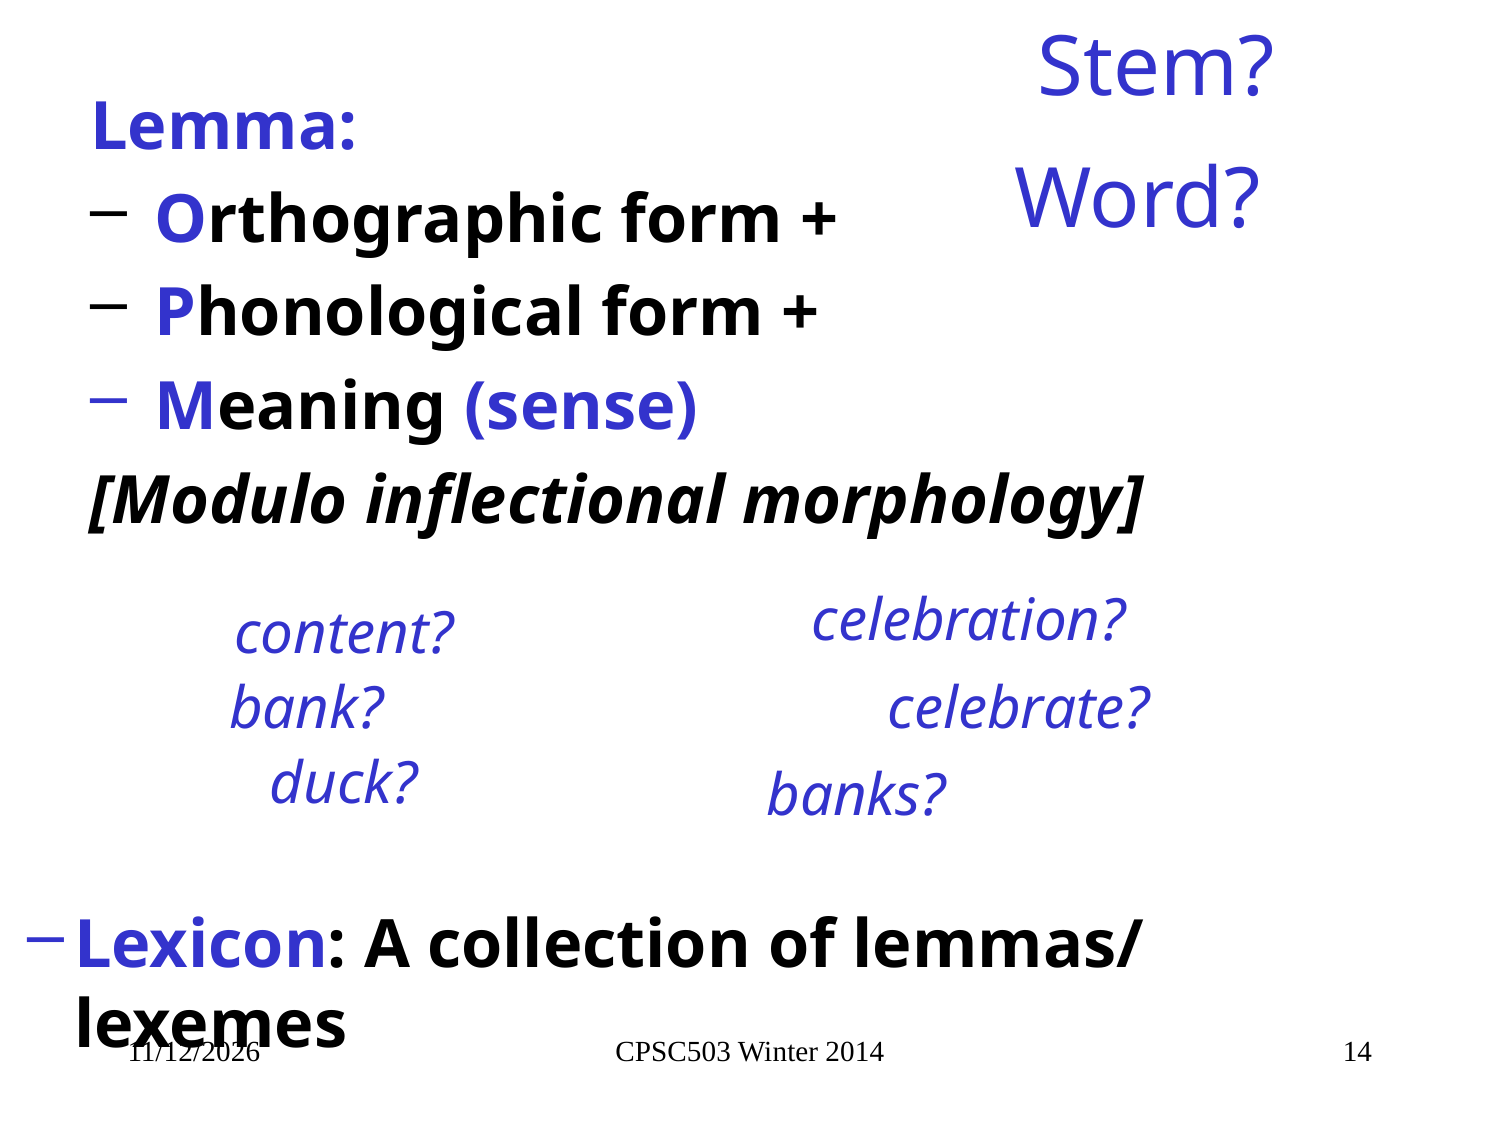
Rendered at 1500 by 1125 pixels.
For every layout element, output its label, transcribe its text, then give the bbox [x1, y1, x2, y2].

slide_number 14 [1074, 1024, 1388, 1101]
text_box celebrate? [787, 662, 1250, 748]
text_box [Modulo inflectional morphology] [0, 450, 1163, 575]
list Lemma: Orthographic form + Phonological form + Meaning (sense) [0, 74, 1500, 426]
footer CPSC503 Winter 2014 [512, 1024, 988, 1101]
text_box Lexicon: A collection of lemmas/ lexemes [0, 893, 1438, 1007]
text_box duck? [112, 737, 575, 823]
text_box content? [112, 587, 575, 673]
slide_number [112, 1024, 426, 1101]
text_box bank? [74, 662, 538, 748]
text_box celebration? [737, 575, 1200, 660]
text_box Stem? [950, 0, 1363, 125]
text_box banks? [624, 750, 1088, 835]
